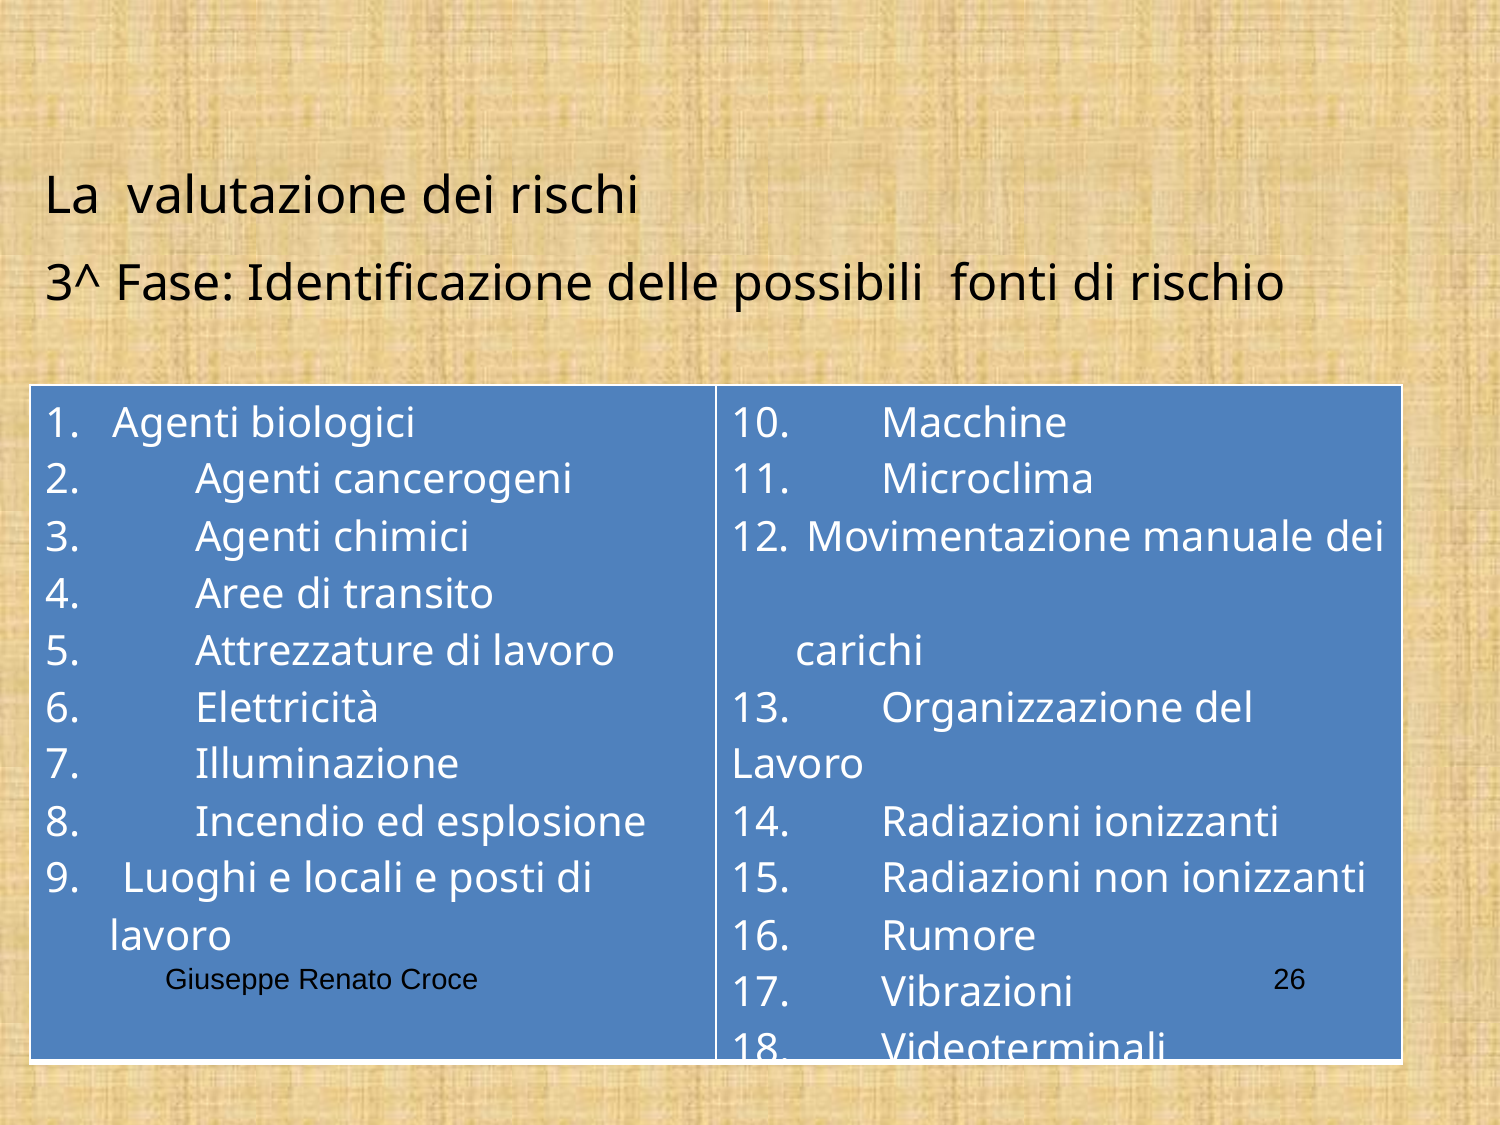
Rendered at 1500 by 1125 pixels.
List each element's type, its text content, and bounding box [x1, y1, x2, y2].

table_header 1. Agenti biologici 2. Agenti cancerogeni 3. Agenti chimici 4. Aree di transito 5. Attrezzature di lavoro 6. Elettricità 7. Illuminazione 8. Incendio ed esplosione Luoghi e locali e posti di lavoro [31, 386, 715, 1059]
text_box 3^ Fase: Identificazione delle possibili fonti di rischio [30, 243, 1450, 319]
picture [0, 0, 1500, 1125]
list [190, 256, 1466, 1109]
text_box La valutazione dei rischi [29, 154, 904, 232]
table_header 10. Macchine 11. Microclima Movimentazione manuale dei carichi 13. Organizzazione del Lavoro 14. Radiazioni ionizzanti 15. Radiazioni non ionizzanti 16. Rumore 17. Vibrazioni 18. Videoterminali [717, 386, 1401, 1059]
footer Giuseppe Renato Croce [150, 952, 1059, 1013]
slide_number 26 [1258, 952, 1350, 1013]
